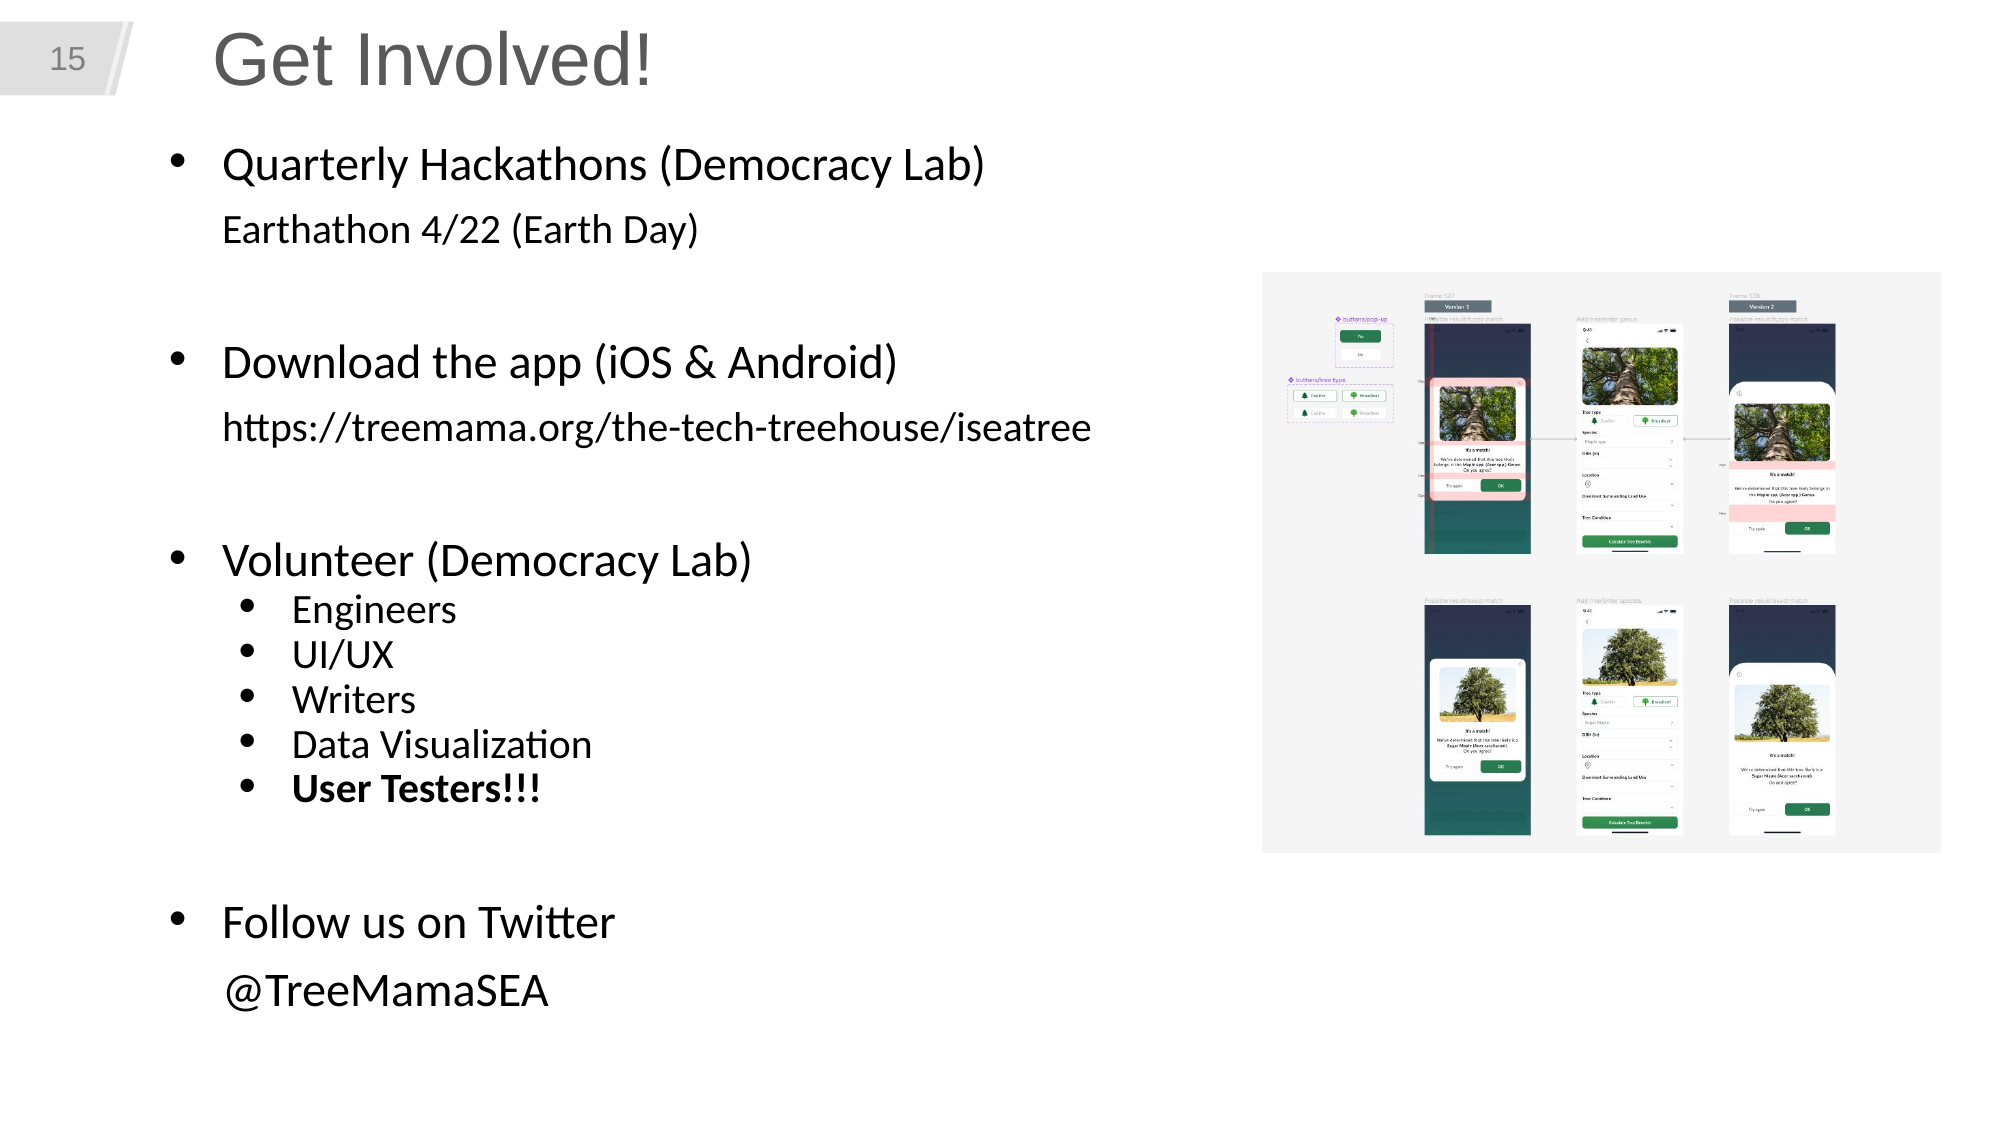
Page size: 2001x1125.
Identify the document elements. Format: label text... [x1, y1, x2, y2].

picture [1261, 272, 1941, 853]
slide_number ‹#› [34, 27, 138, 88]
list Quarterly Hackathons (Democracy Lab) Earthathon 4/22 (Earth Day) Download the app (iOS & Android) https://treemama.org/the-tech-treehouse/iseatree Volunteer (Democracy Lab) Engineers UI/UX Writers Data Visualization User Testers!!! Follow us on Twitter @TreeMamaSEA [137, 131, 1920, 1027]
title Get Involved! [197, 4, 1863, 119]
